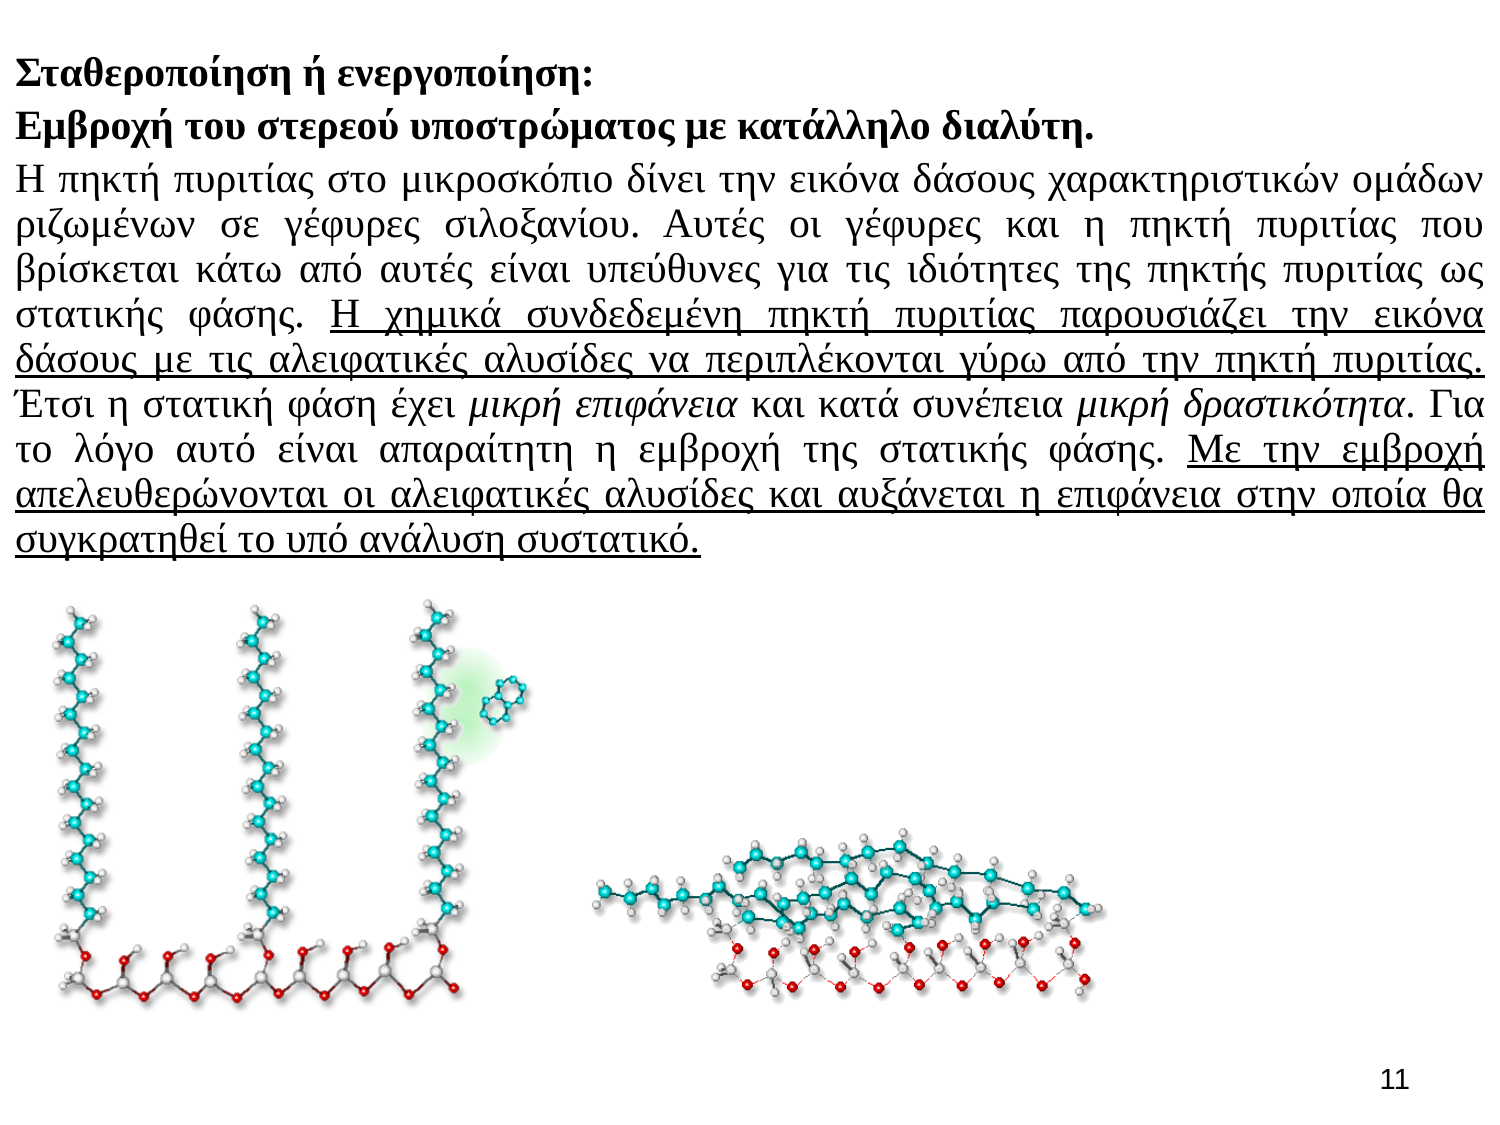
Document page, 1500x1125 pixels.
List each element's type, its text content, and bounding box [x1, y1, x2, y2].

slide_number 11 [1113, 1024, 1425, 1103]
list Σταθεροποίηση ή ενεργοποίηση: Εμβροχή του στερεού υποστρώματος με κατάλληλο διαλύτη. Η πηκτή πυριτίας στο μικροσκόπιο δίνει την εικόνα δάσους χαρακτηριστικών ομάδων ριζωμένων σε γέφυρες σιλοξανίου. Αυτές οι γέφυρες και η πηκτή πυριτίας που βρίσκεται κάτω από αυτές είναι υπεύθυνες για τις ιδιότητες της πηκτής πυριτίας ως στατικής φάσης. Η χημικά συνδεδεμένη πηκτή πυριτίας παρουσιάζει την εικόνα δάσους με τις αλειφατικές αλυσίδες να περιπλέκονται γύρω από την πηκτή πυριτίας. Έτσι η στατική φάση έχει μικρή επιφάνεια και κατά συνέπεια μικρή δραστικότητα. Για το λόγο αυτό είναι απαραίτητη η εμβροχή της στατικής φάσης. Με την εμβροχή απελευθερώνονται οι αλειφατικές αλυσίδες και αυξάνεται η επιφάνεια στην οποία θα συγκρατηθεί το υπό ανάλυση συστατικό. [0, 42, 1500, 587]
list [41, 583, 1109, 1102]
